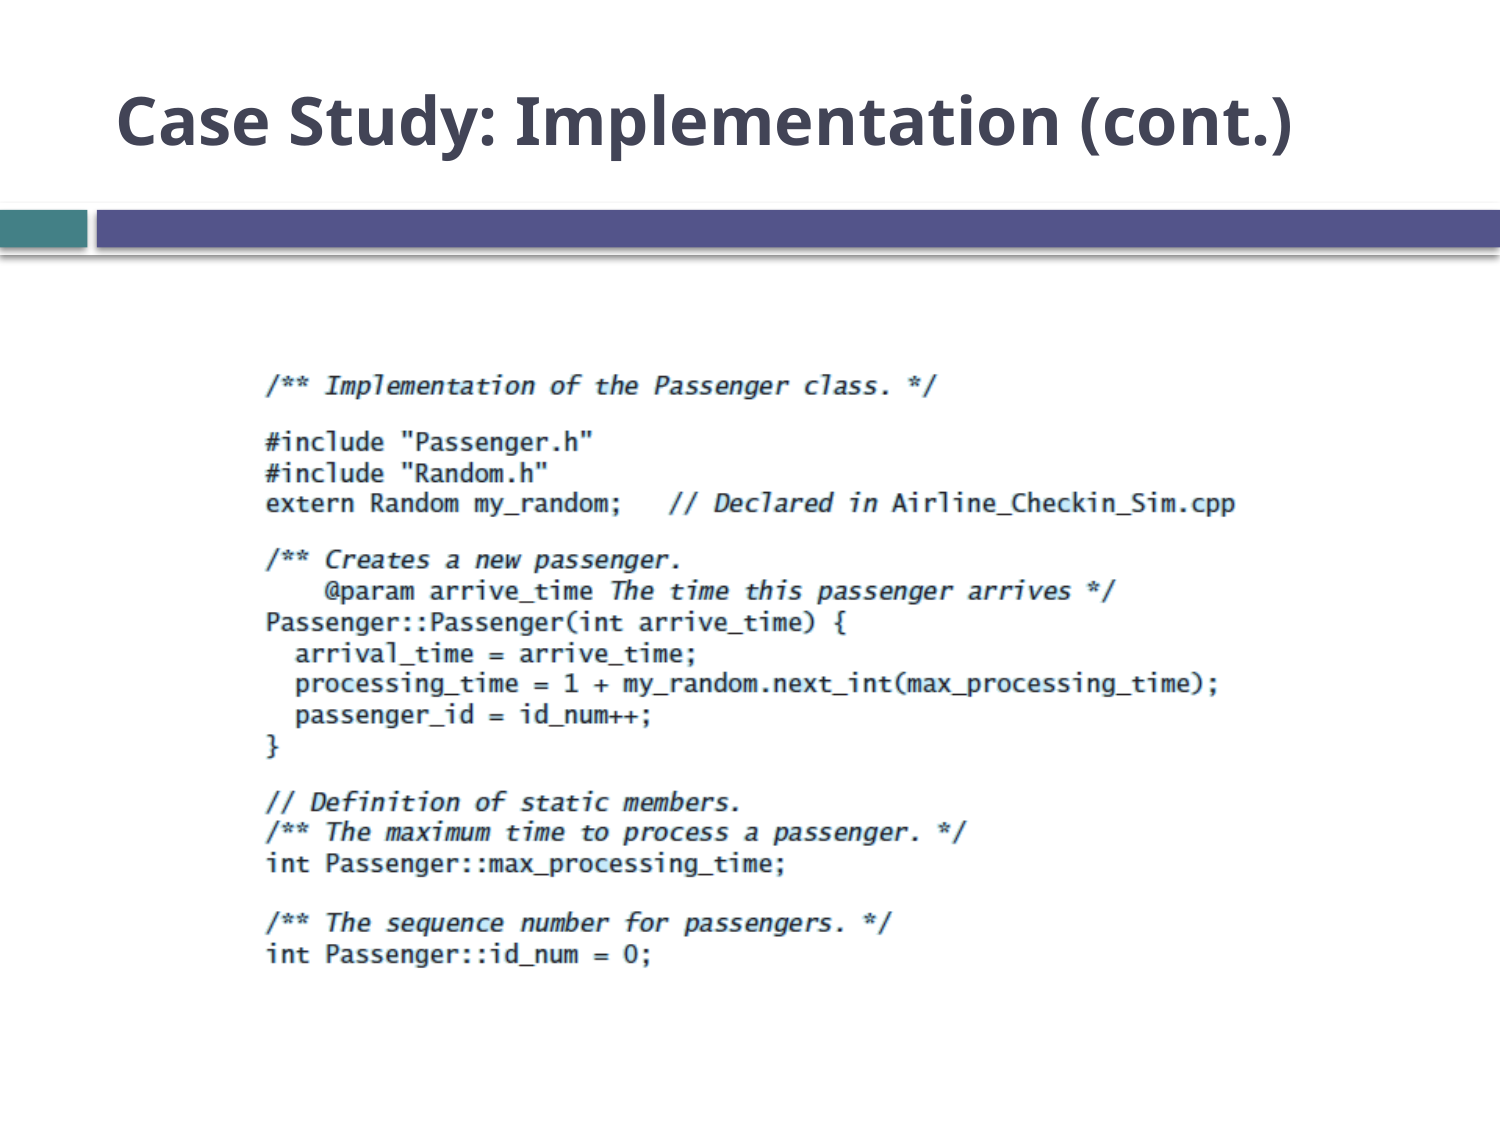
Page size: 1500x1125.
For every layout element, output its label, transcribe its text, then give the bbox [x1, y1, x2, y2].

picture [262, 362, 1250, 979]
title Case Study: Implementation (cont.) [100, 37, 1439, 201]
